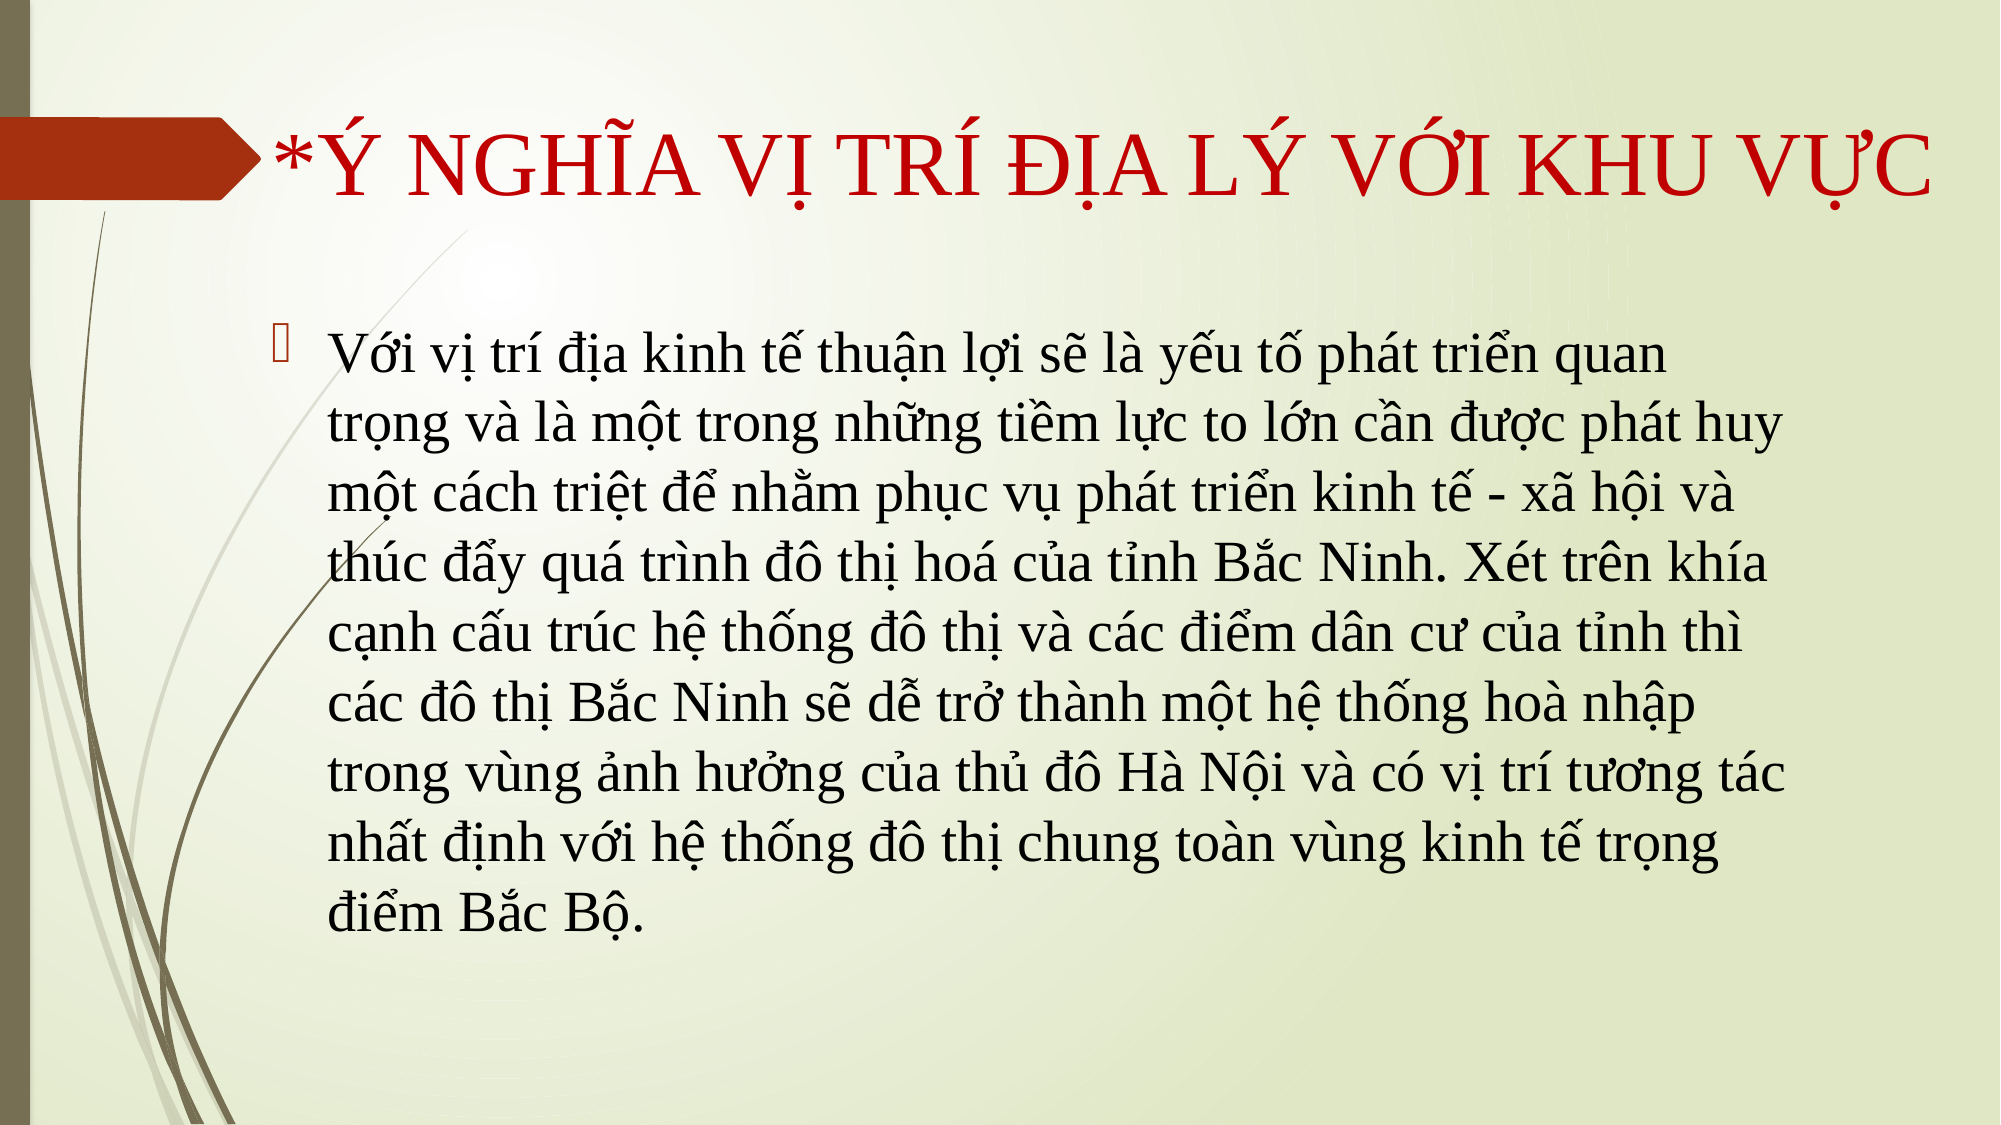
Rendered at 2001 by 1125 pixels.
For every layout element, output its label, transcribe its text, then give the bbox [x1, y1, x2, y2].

title *Ý NGHĨA VỊ TRÍ ĐỊA LÝ VỚI KHU VỰC [256, 96, 2000, 307]
list Với vị trí địa kinh tế thuận lợi sẽ là yếu tố phát triển quan trọng và là một trong những tiềm lực to lớn cần được phát huy một cách triệt để nhằm phục vụ phát triển kinh tế - xã hội và thúc đẩy quá trình đô thị hoá của tỉnh Bắc Ninh. Xét trên khía cạnh cấu trúc hệ thống đô thị và các điểm dân cư của tỉnh thì các đô thị Bắc Ninh sẽ dễ trở thành một hệ thống hoà nhập trong vùng ảnh hưởng của thủ đô Hà Nội và có vị trí tương tác nhất định với hệ thống đô thị chung toàn vùng kinh tế trọng điểm Bắc Bộ. [256, 306, 1821, 926]
